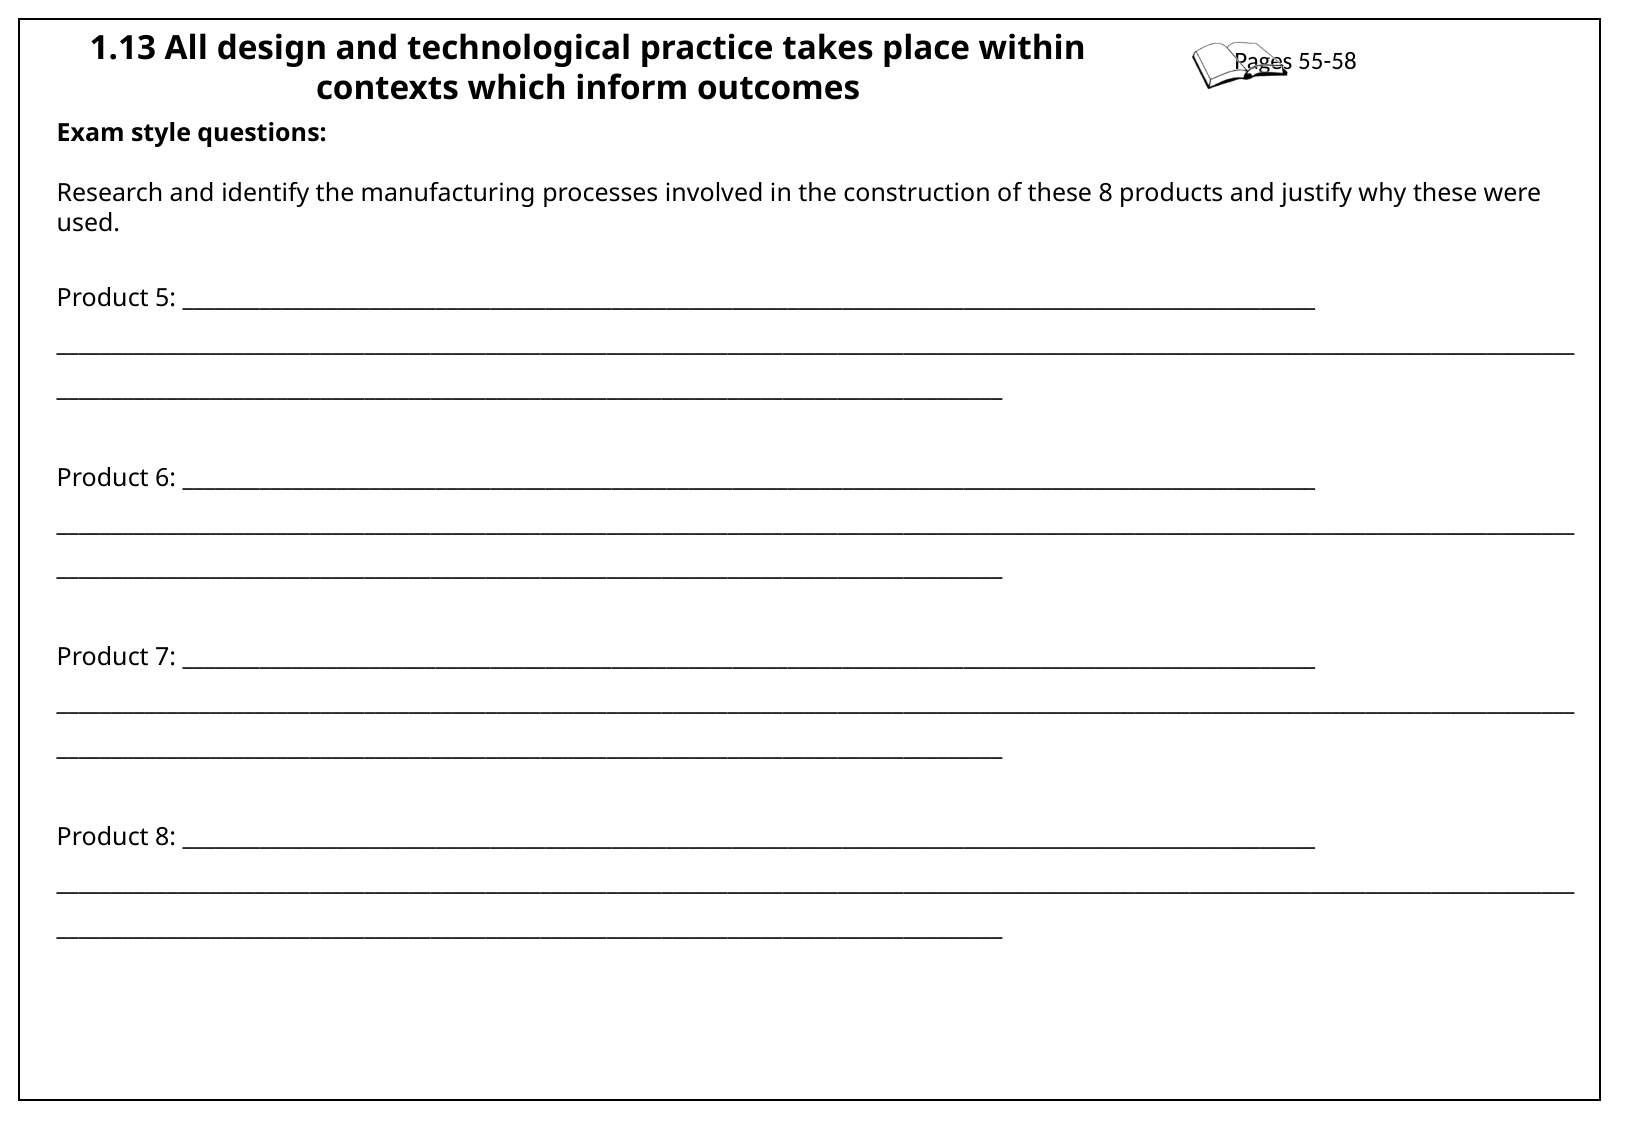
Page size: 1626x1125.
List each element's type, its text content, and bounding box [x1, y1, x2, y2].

text_box [18, 18, 1601, 1101]
text_box Exam style questions: Research and identify the manufacturing processes involved in the construction of these 8 products and justify why these were used. Product 5: _______________________________________________________________________________________________________ ________________________________________________________________________________________________________________________________________________________________________________________________________________________________ Product 6: _______________________________________________________________________________________________________ ________________________________________________________________________________________________________________________________________________________________________________________________________________________________ Product 7: _______________________________________________________________________________________________________ ________________________________________________________________________________________________________________________________________________________________________________________________________________________________ Product 8: _______________________________________________________________________________________________________ ________________________________________________________________________________________________________________________________________________________________________________________________________________________________ [41, 109, 1592, 1038]
text_box 1.13 All design and technological practice takes place within contexts which inform outcomes [18, 18, 1159, 191]
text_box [1191, 37, 1433, 92]
